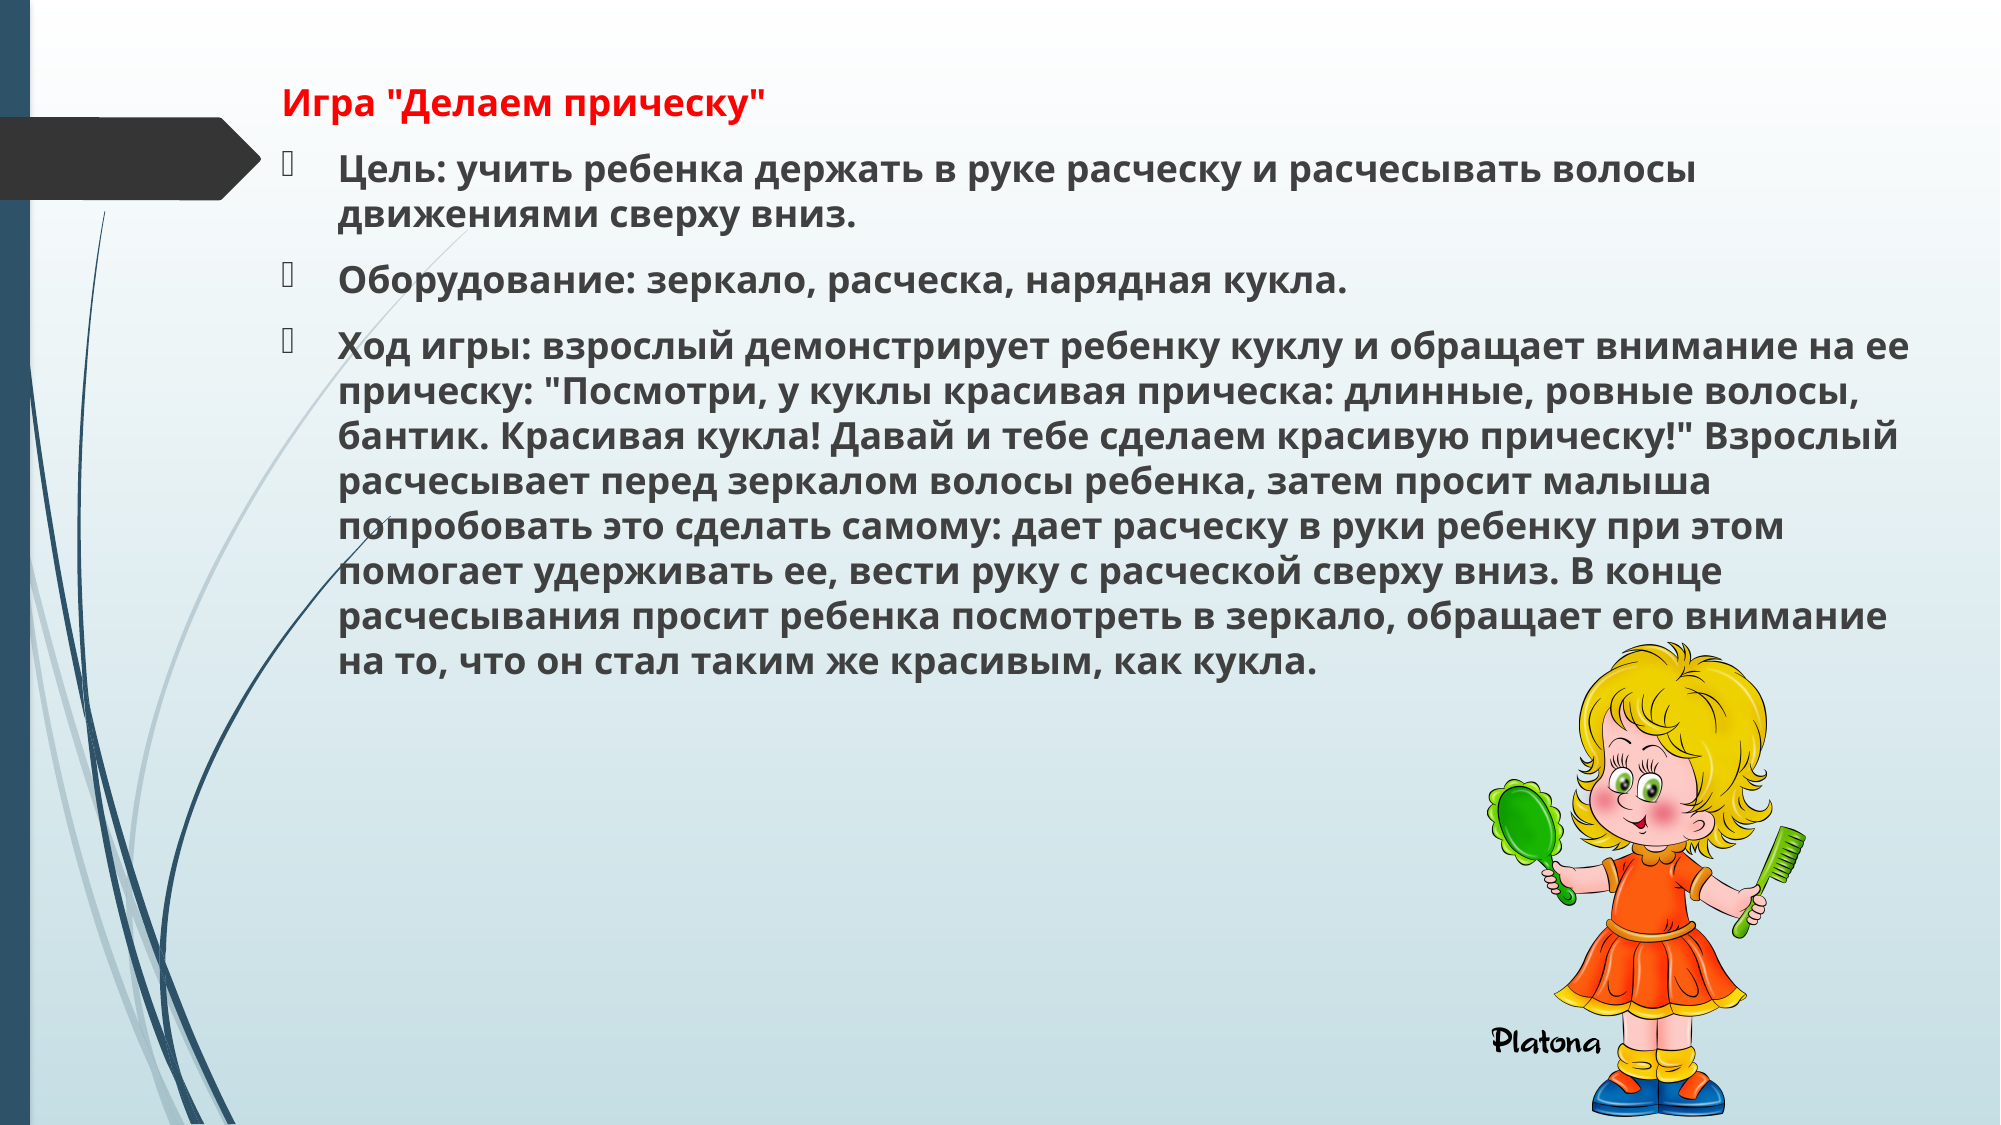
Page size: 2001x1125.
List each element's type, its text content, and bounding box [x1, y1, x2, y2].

picture [1476, 630, 1815, 1125]
list Игра "Делаем прическу" Цель: учить ребенка держать в руке расческу и расчесывать волосы движениями сверху вниз. Оборудование: зеркало, расческа, нарядная кукла. Ход игры: взрослый демонстрирует ребенку куклу и обращает внимание на ее прическу: "Посмотри, у куклы красивая прическа: длинные, ровные волосы, бантик. Красивая кукла! Давай и тебе сделаем красивую прическу!" Взрослый расчесывает перед зеркалом волосы ребенка, затем просит малыша попробовать это сделать самому: дает расческу в руки ребенку при этом помогает удерживать ее, вести руку с расческой сверху вниз. В конце расчесывания просит ребенка посмотреть в зеркало, обращает его внимание на то, что он стал таким же красивым, как кукла. [266, 71, 1944, 1091]
